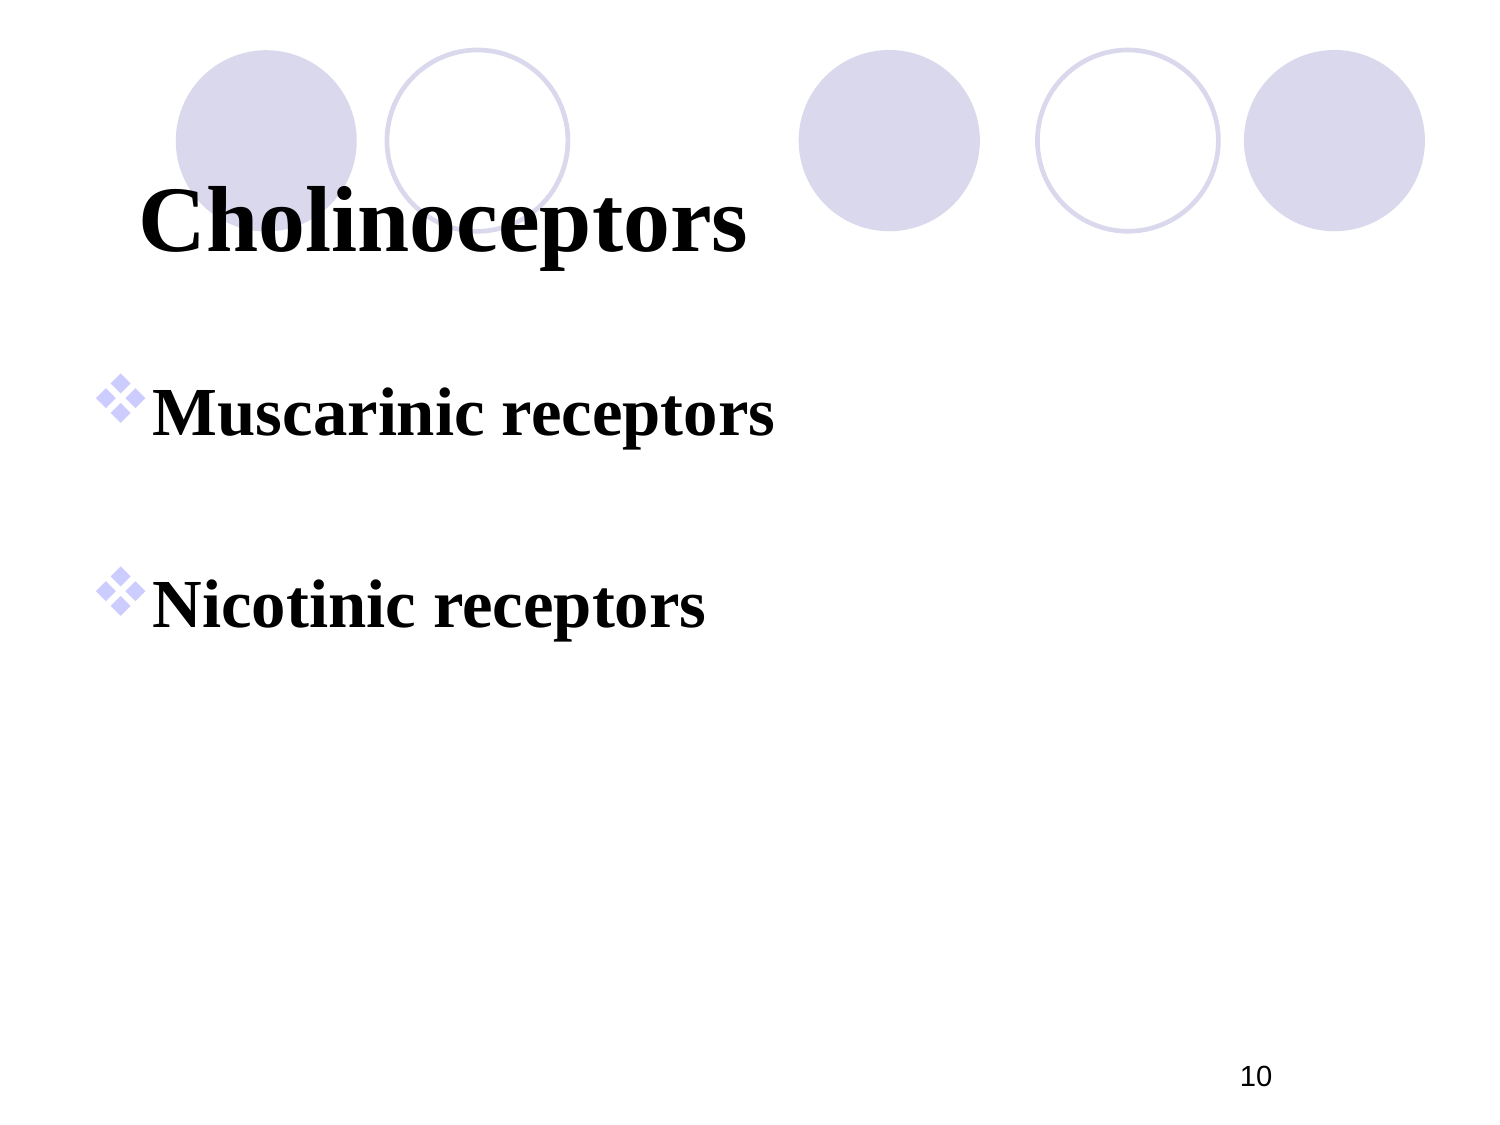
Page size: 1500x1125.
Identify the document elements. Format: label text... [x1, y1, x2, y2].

slide_number 10 [1124, 1049, 1388, 1125]
title Cholinoceptors [123, 90, 1376, 262]
list Muscarinic receptors Nicotinic receptors [75, 262, 1425, 1006]
